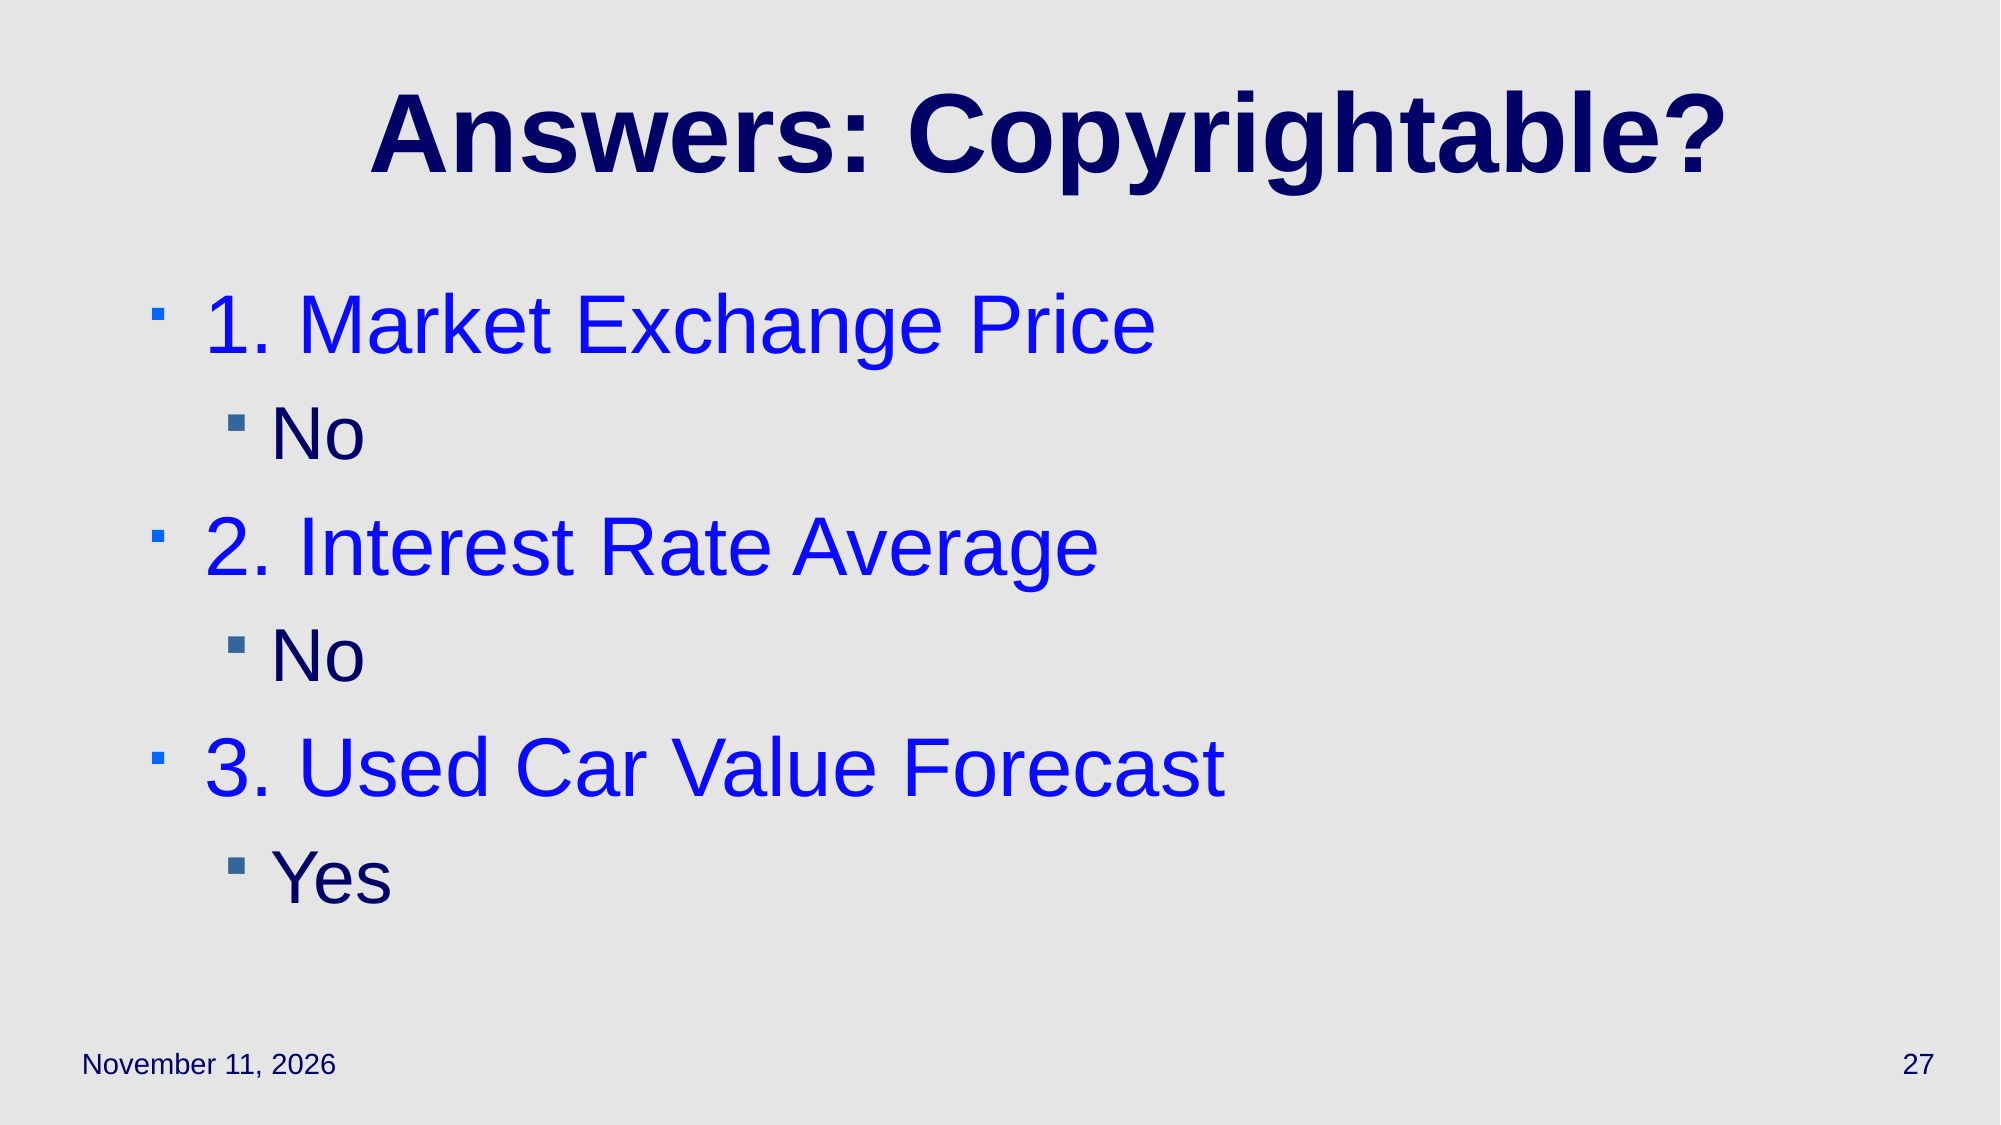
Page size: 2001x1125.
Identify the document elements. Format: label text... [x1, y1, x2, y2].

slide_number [66, 1024, 484, 1101]
slide_number 27 [1533, 1024, 1951, 1101]
title Answers: Copyrightable? [133, 50, 1967, 238]
list 1. Market Exchange Price No 2. Interest Rate Average No 3. Used Car Value Forecast Yes [133, 262, 1967, 938]
